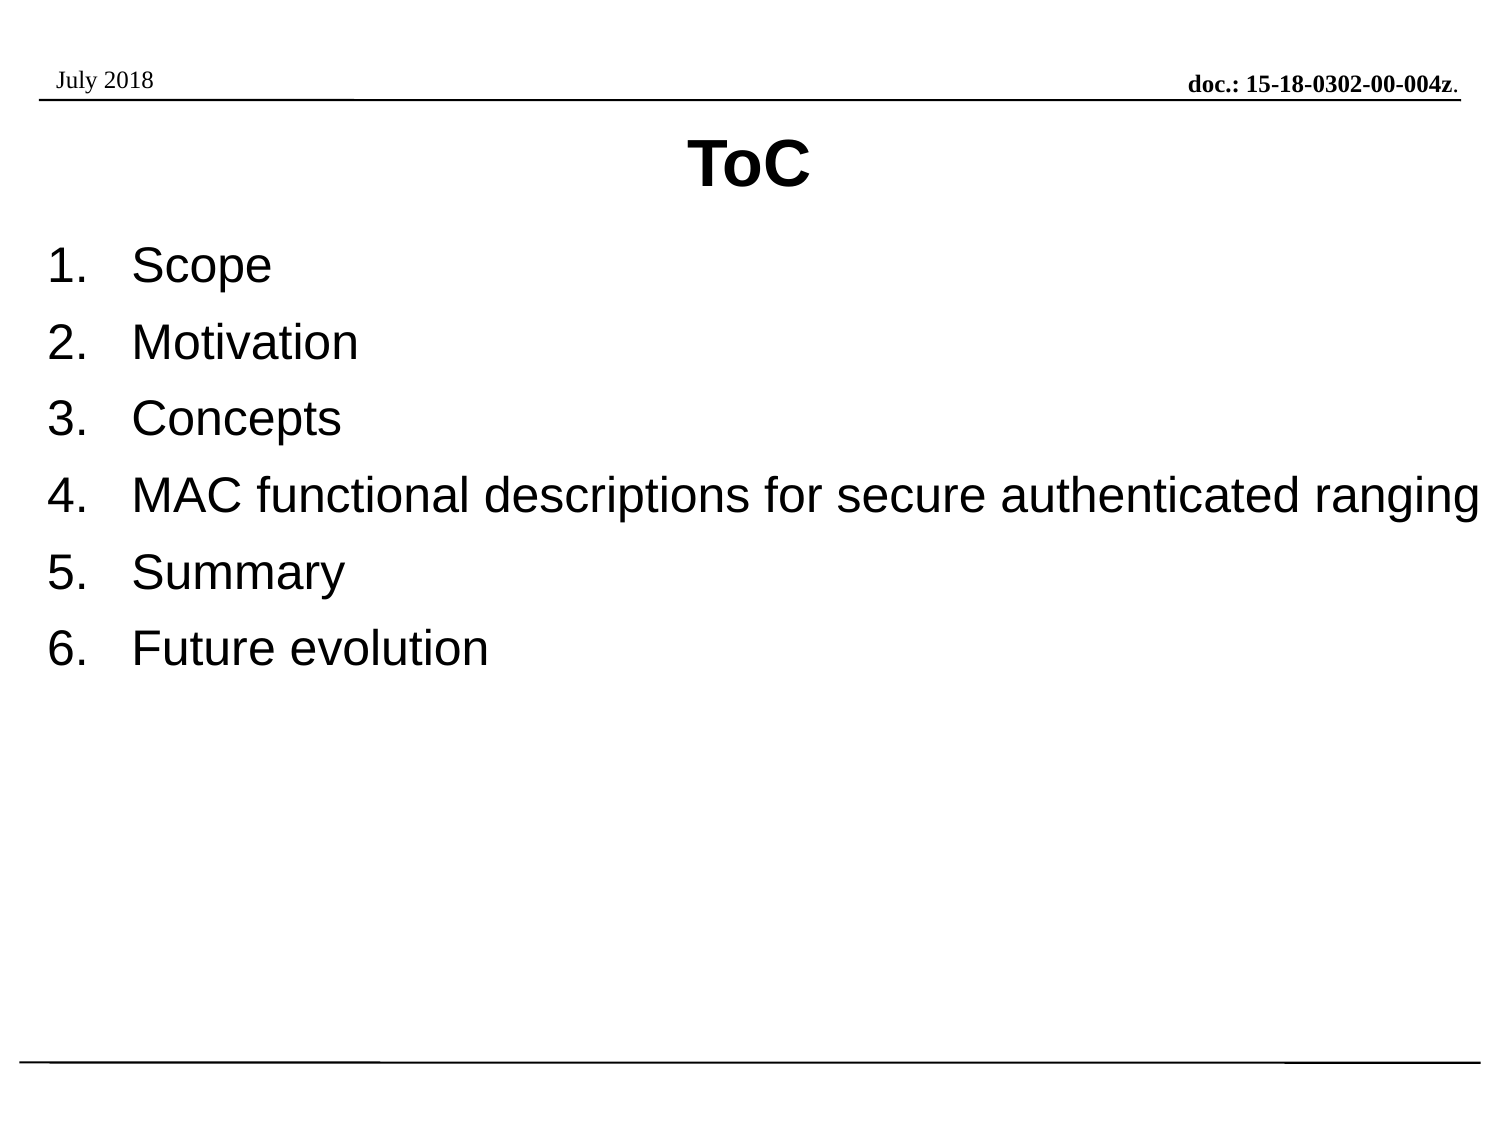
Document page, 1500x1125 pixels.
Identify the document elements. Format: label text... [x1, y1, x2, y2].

title ToC [32, 112, 1467, 209]
list Scope Motivation Concepts MAC functional descriptions for secure authenticated ranging Summary Future evolution [32, 224, 1500, 1024]
